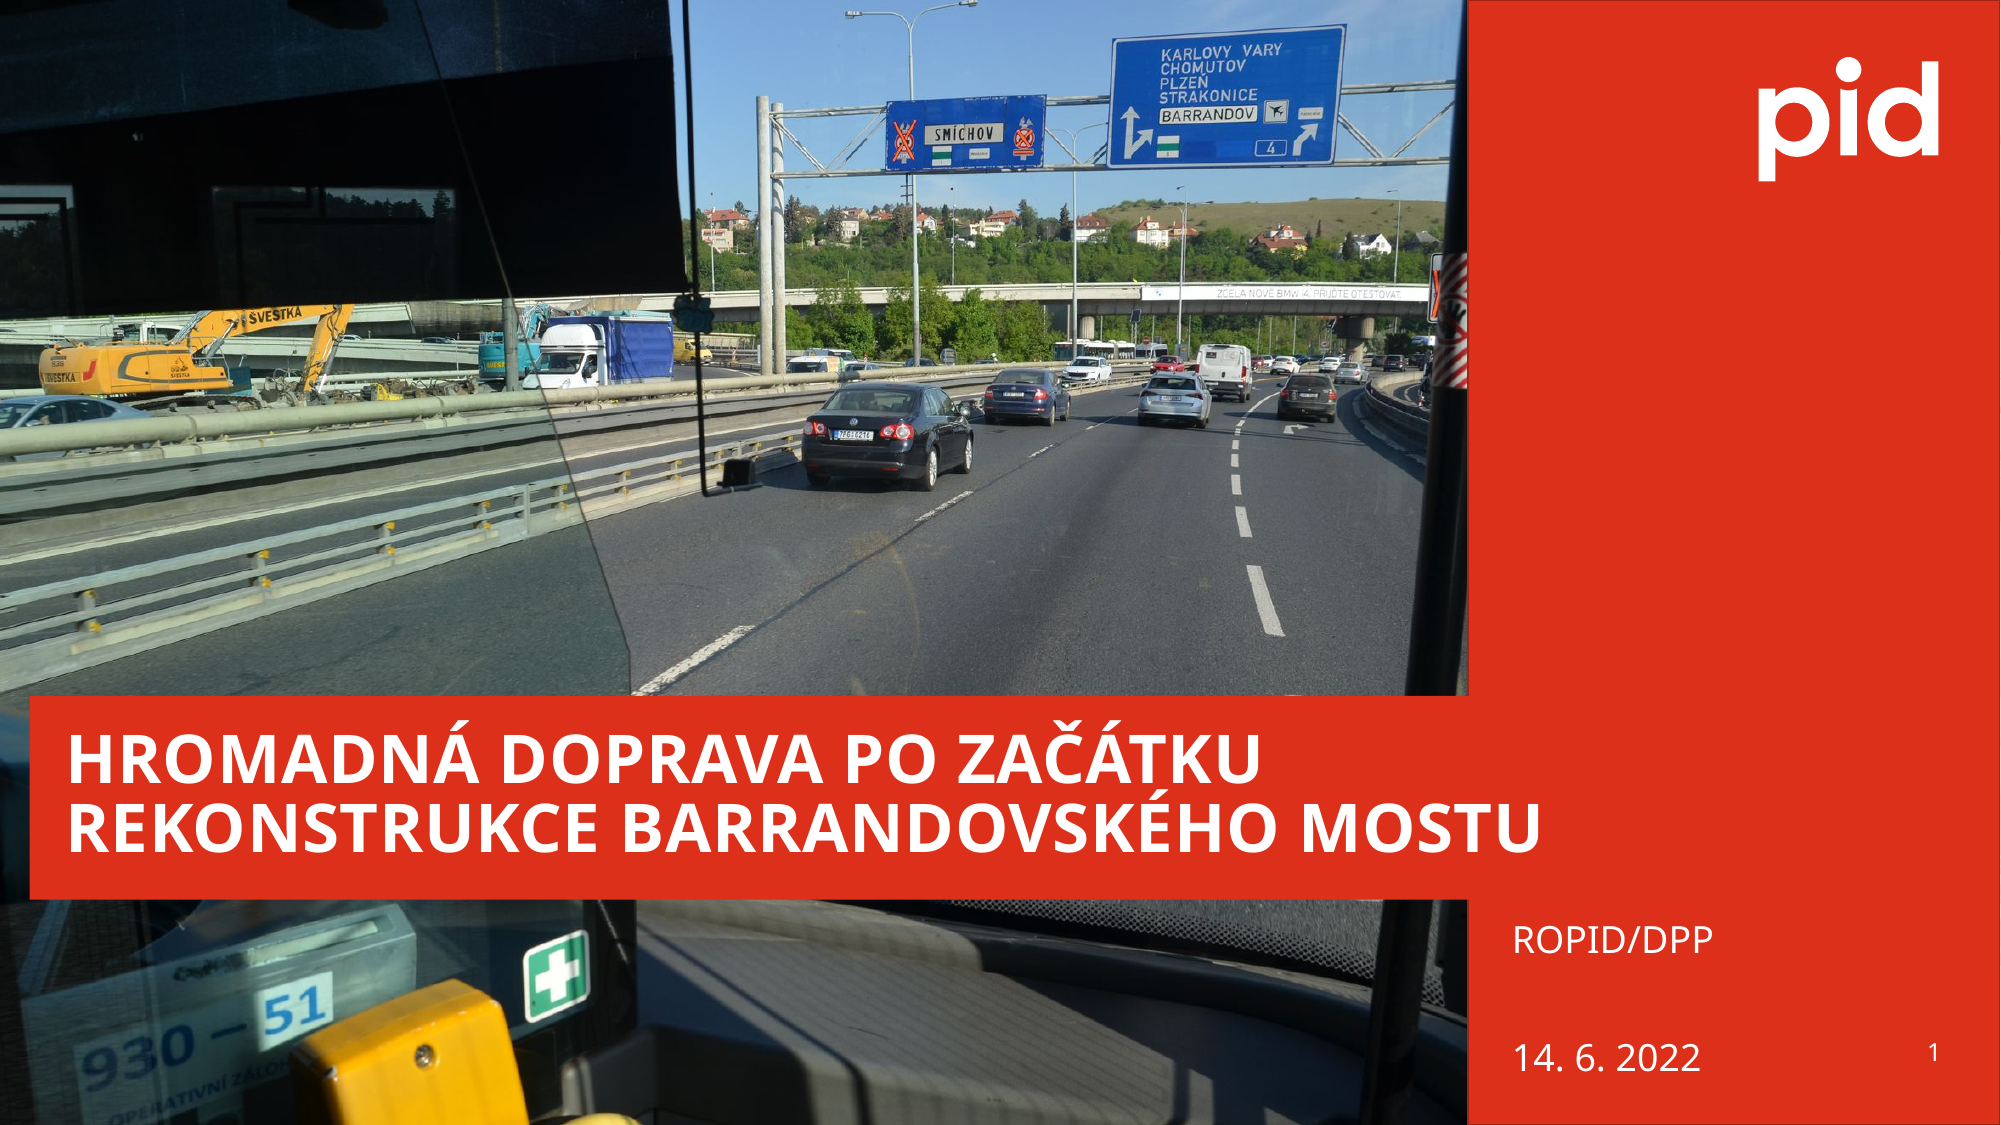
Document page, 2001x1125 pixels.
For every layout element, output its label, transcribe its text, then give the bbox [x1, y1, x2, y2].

title HROMADNÁ DOPRAVA PO ZAČÁTKU REKONSTRUKCE BARRANDOVSKÉHO MOSTU [29, 695, 1578, 900]
slide_number 14. 6. 2022 [1511, 989, 1823, 1082]
slide_number 1 [1840, 1023, 1942, 1084]
picture [0, 0, 1467, 1125]
subtitle ROPID/DPP [1511, 855, 1942, 967]
